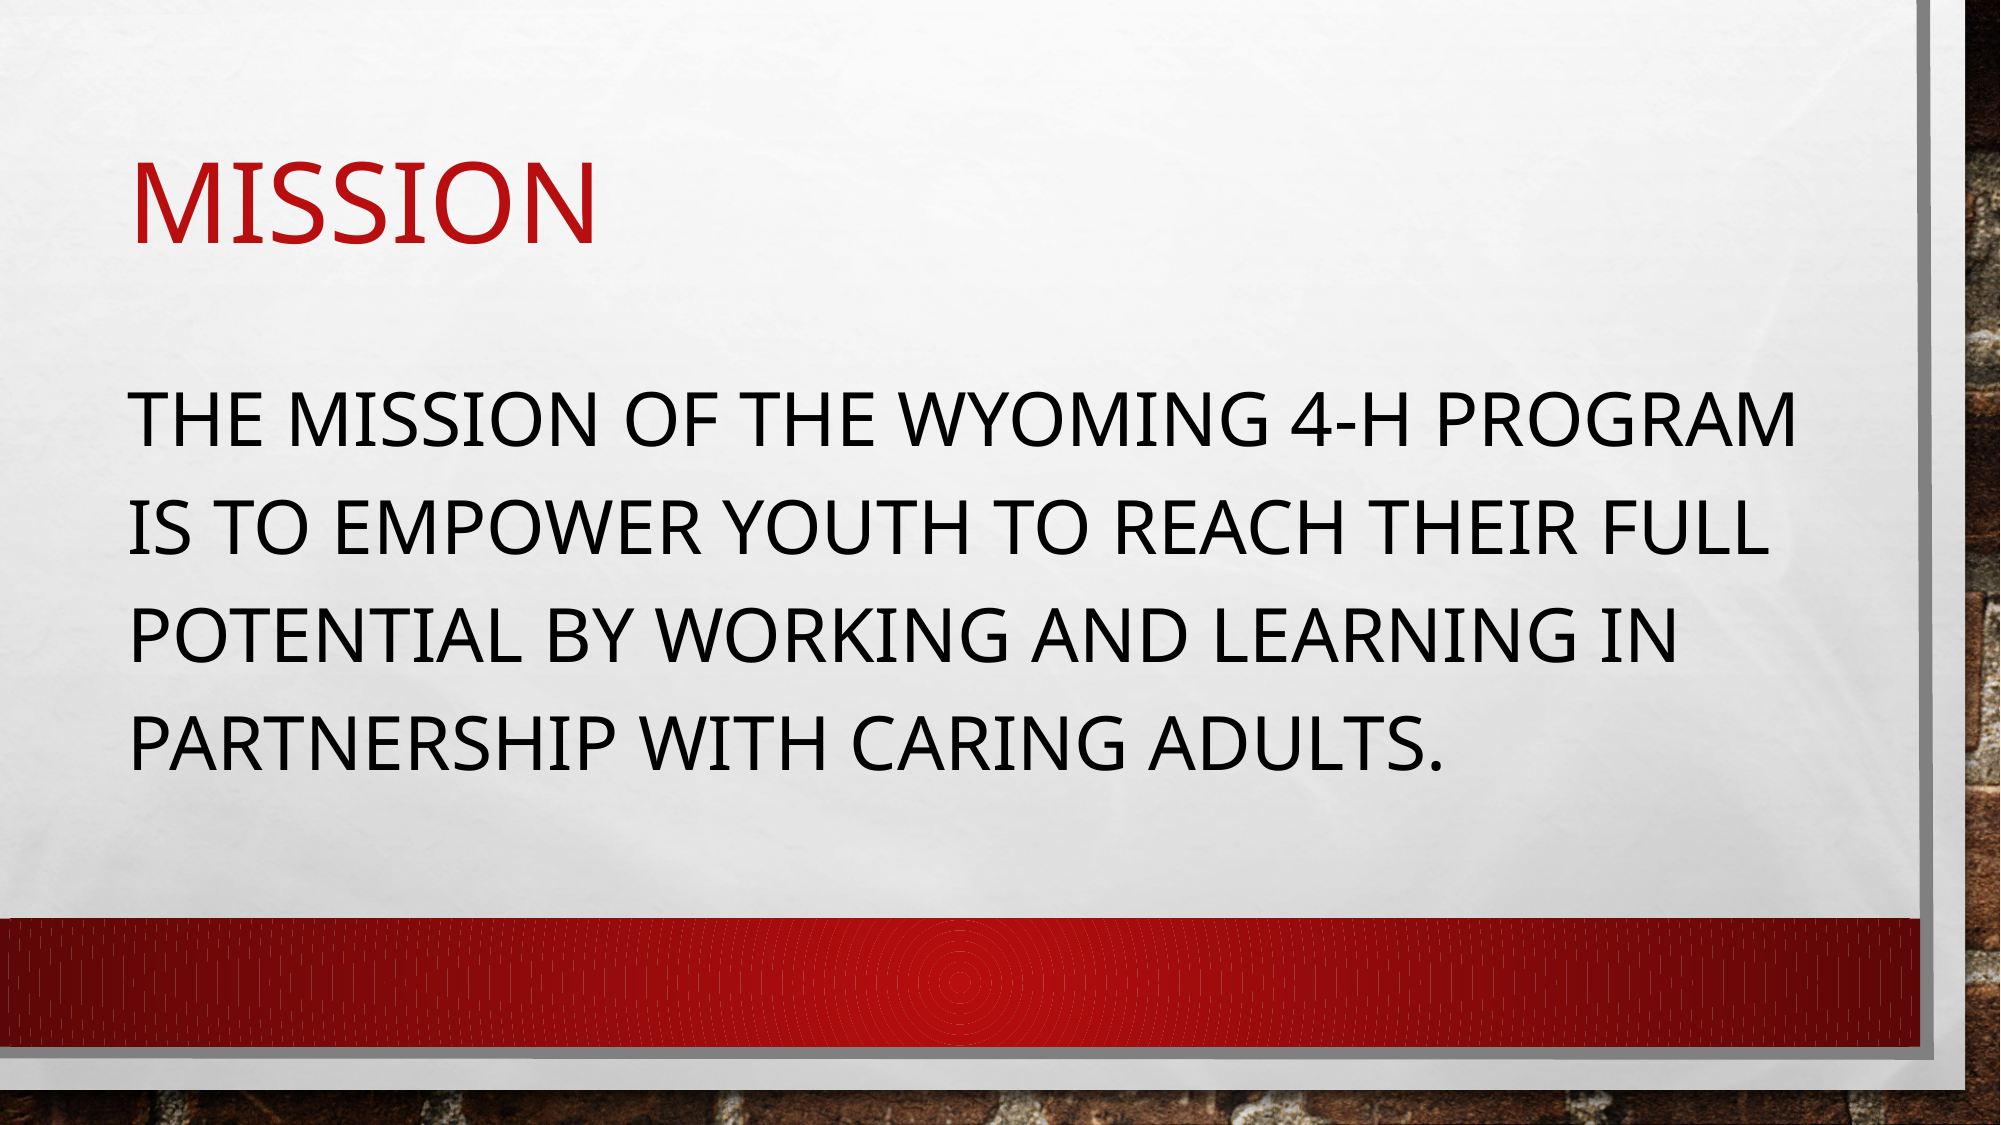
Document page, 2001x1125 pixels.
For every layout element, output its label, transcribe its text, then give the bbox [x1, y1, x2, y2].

picture [0, 0, 2000, 1125]
list The mission of the Wyoming 4-H Program is to empower youth to reach their full potential by working and learning in partnership with caring adults. [112, 338, 1818, 882]
title Mission [112, 112, 1818, 302]
